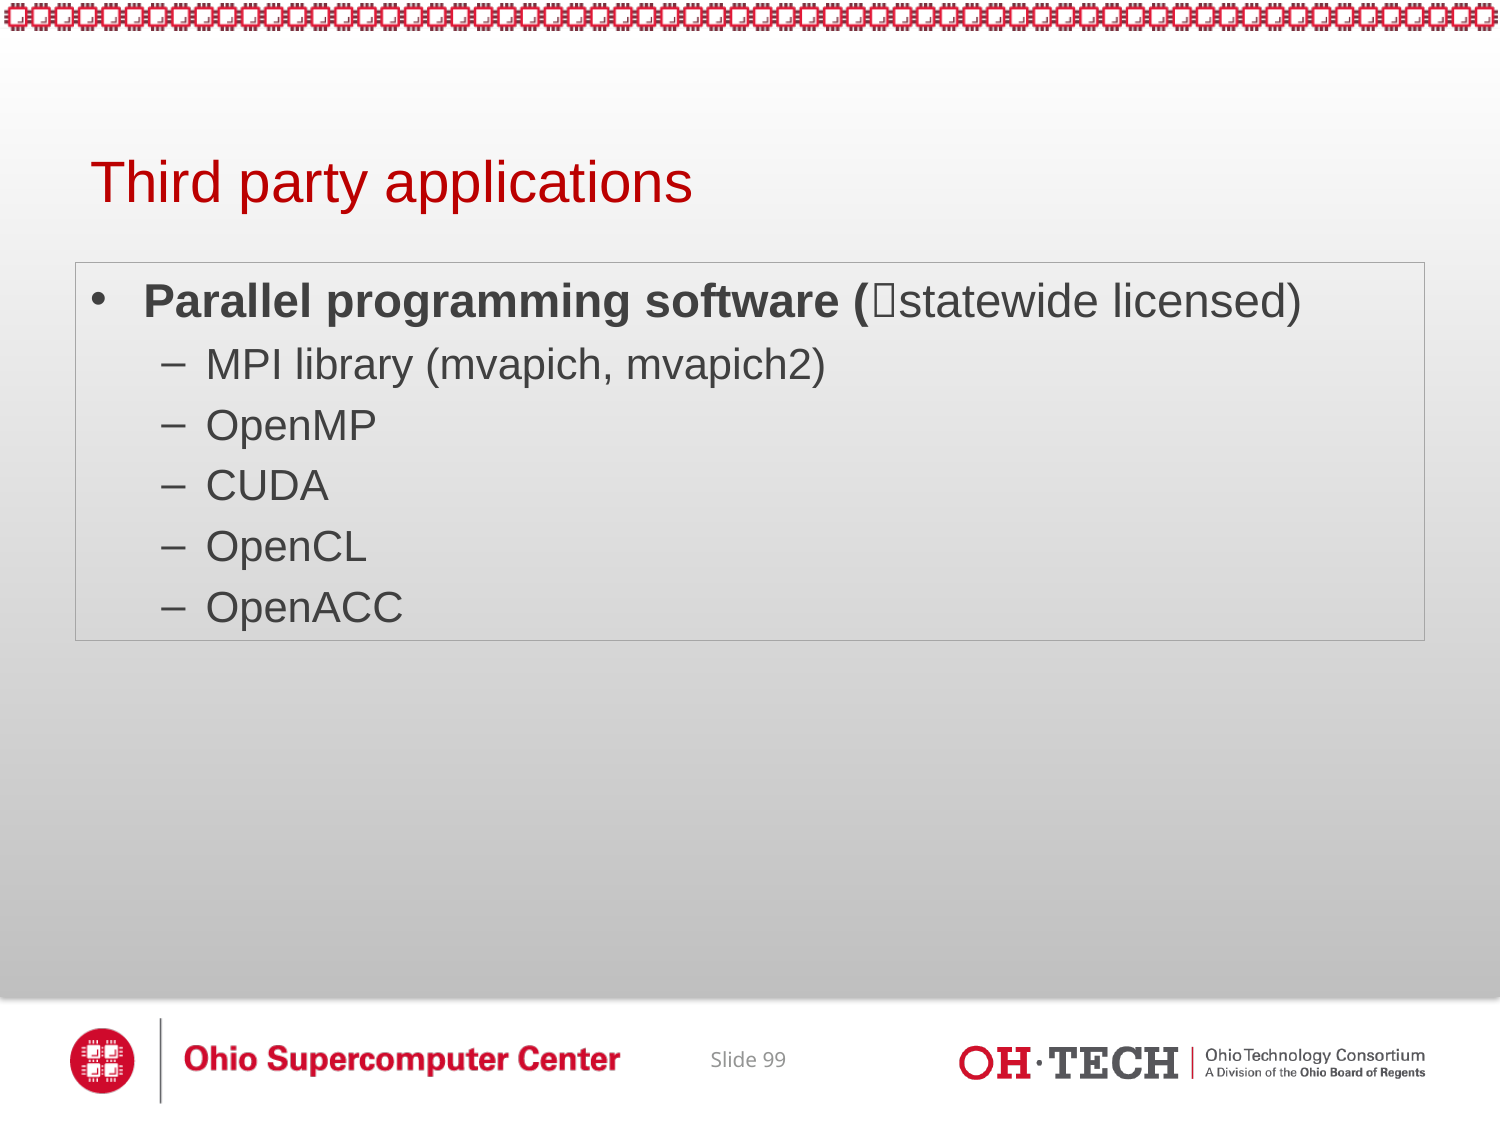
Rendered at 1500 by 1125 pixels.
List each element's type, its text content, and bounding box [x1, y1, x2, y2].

picture [949, 1032, 1441, 1091]
list Parallel programming software (statewide licensed) MPI library (mvapich, mvapich2) OpenMP CUDA OpenCL OpenACC [75, 262, 1425, 641]
title Third party applications [75, 125, 1425, 233]
picture [0, 3, 1500, 31]
picture [69, 1017, 622, 1105]
